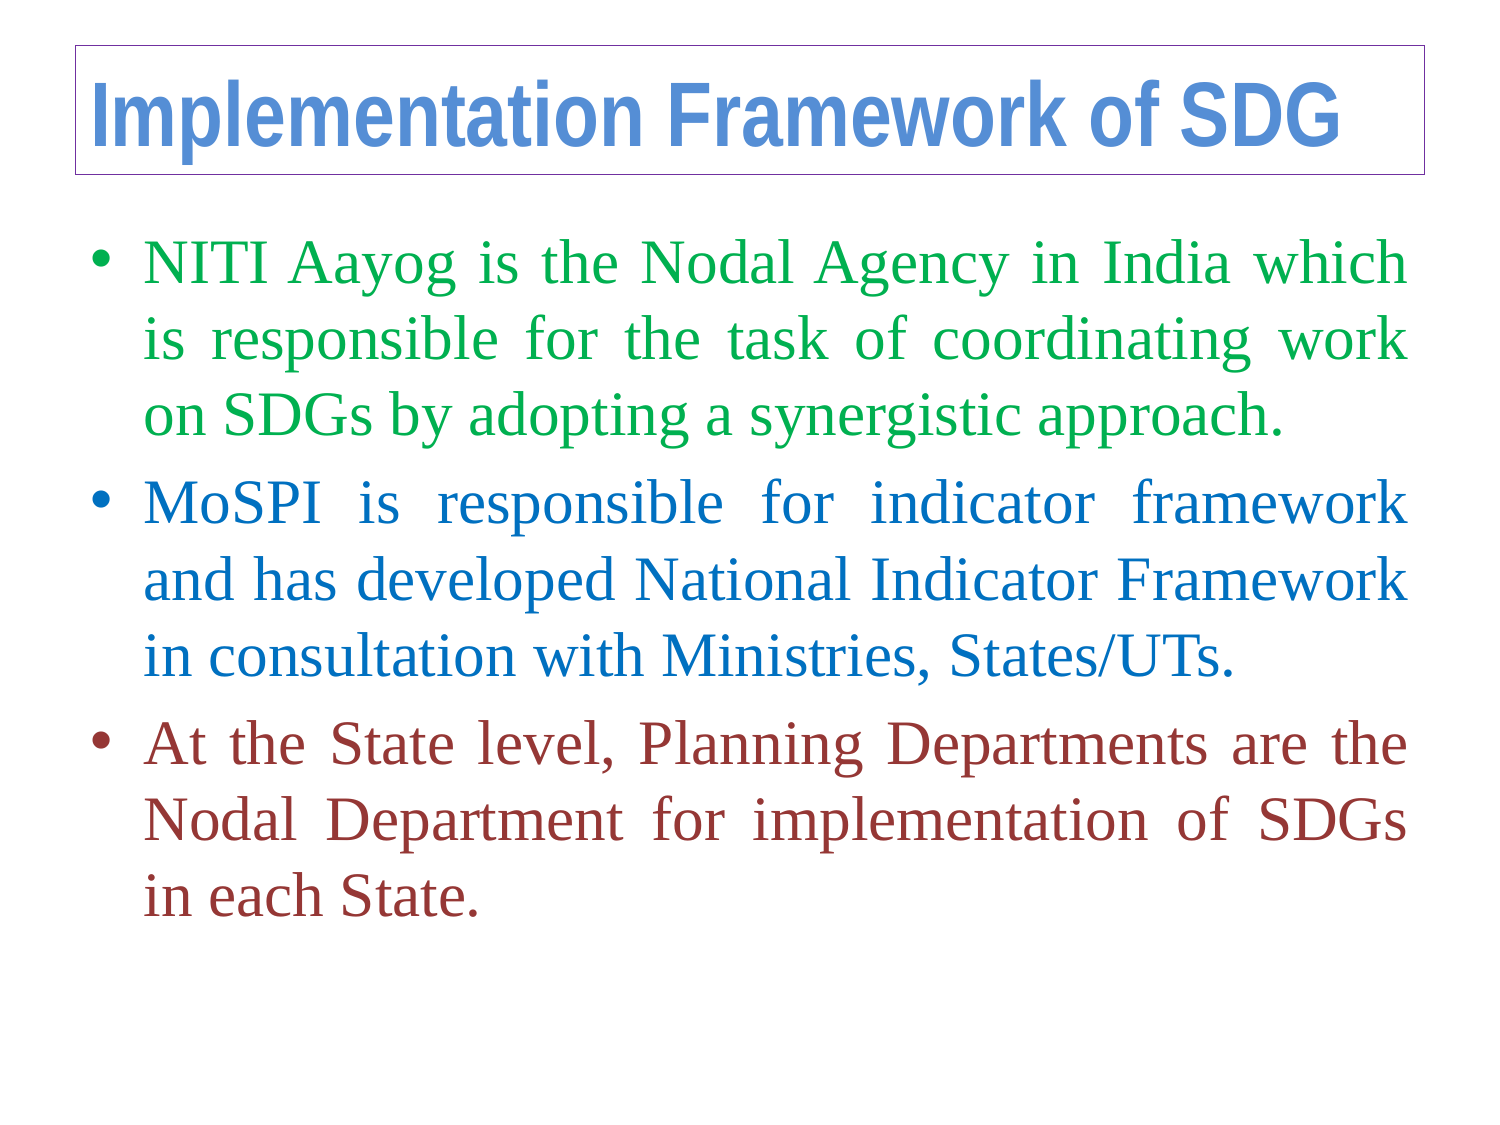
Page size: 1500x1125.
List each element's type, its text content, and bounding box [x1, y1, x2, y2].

title Implementation Framework of SDG [75, 45, 1425, 175]
list NITI Aayog is the Nodal Agency in India which is responsible for the task of coordinating work on SDGs by adopting a synergistic approach. MoSPI is responsible for indicator framework and has developed National Indicator Framework in consultation with Ministries, States/UTs. At the State level, Planning Departments are the Nodal Department for implementation of SDGs in each State. [75, 212, 1425, 1063]
